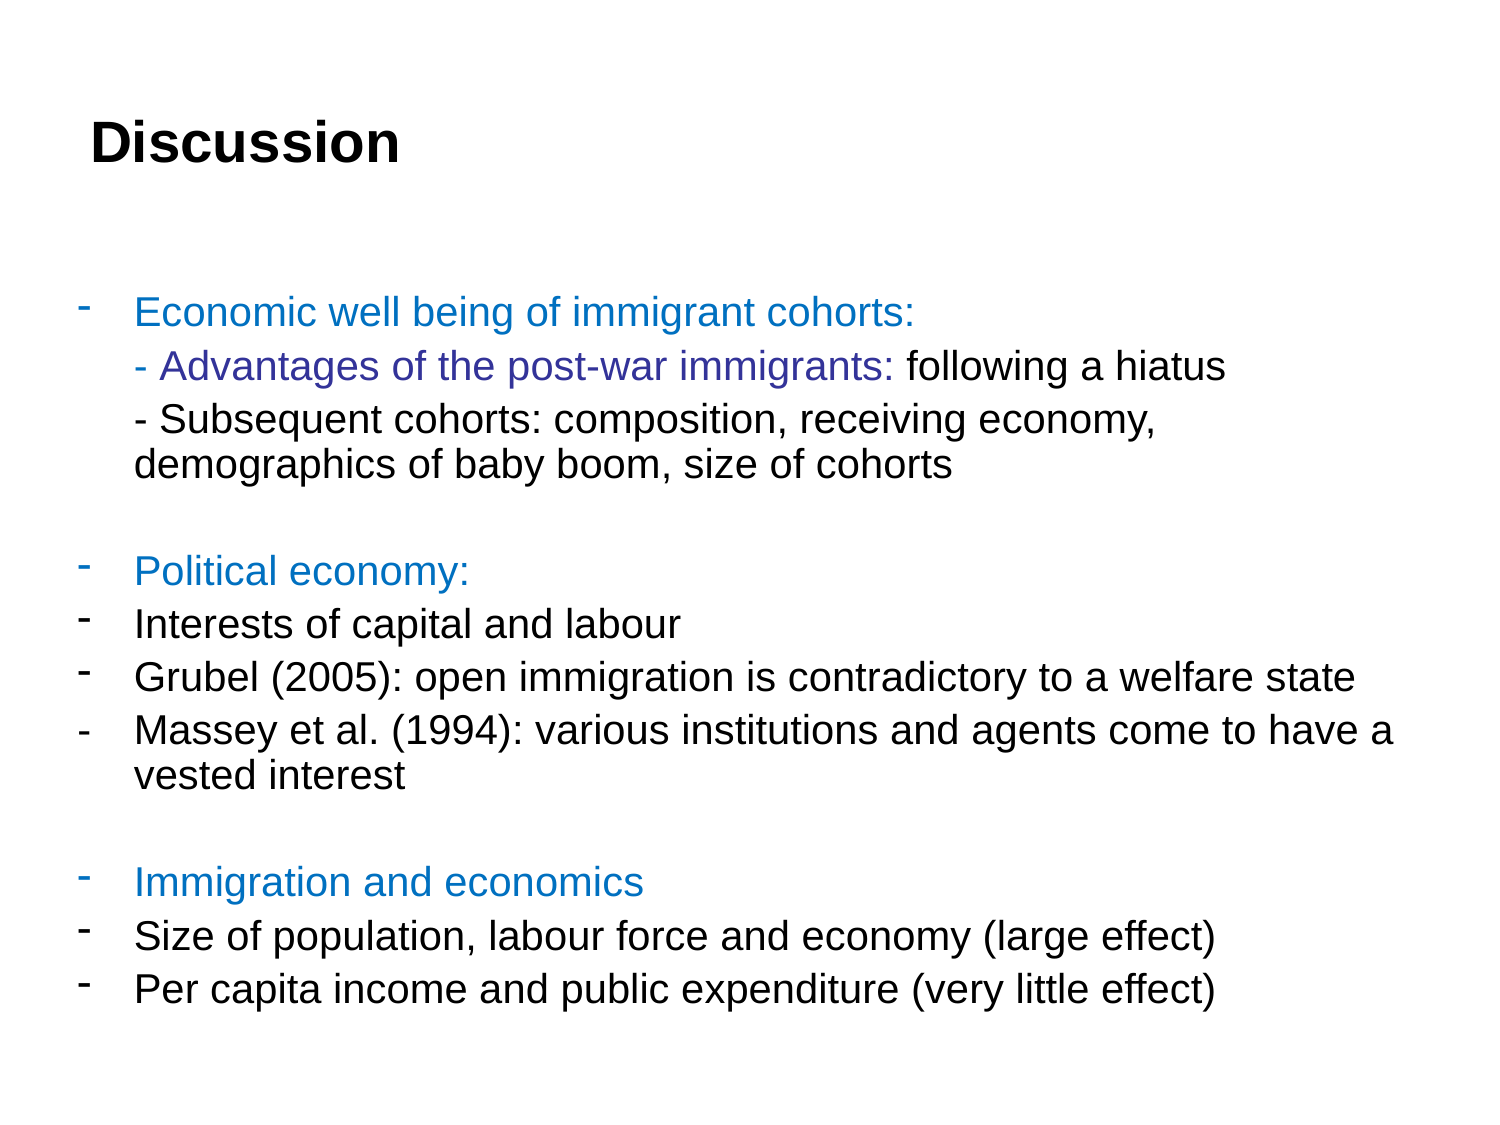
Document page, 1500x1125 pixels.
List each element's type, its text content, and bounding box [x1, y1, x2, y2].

list Economic well being of immigrant cohorts: - Advantages of the post-war immigrants: following a hiatus - Subsequent cohorts: composition, receiving economy, demographics of baby boom, size of cohorts Political economy: Interests of capital and labour Grubel (2005): open immigration is contradictory to a welfare state - Massey et al. (1994): various institutions and agents come to have a vested interest Immigration and economics Size of population, labour force and economy (large effect) Per capita income and public expenditure (very little effect) [62, 224, 1413, 968]
title Discussion [74, 44, 1426, 233]
